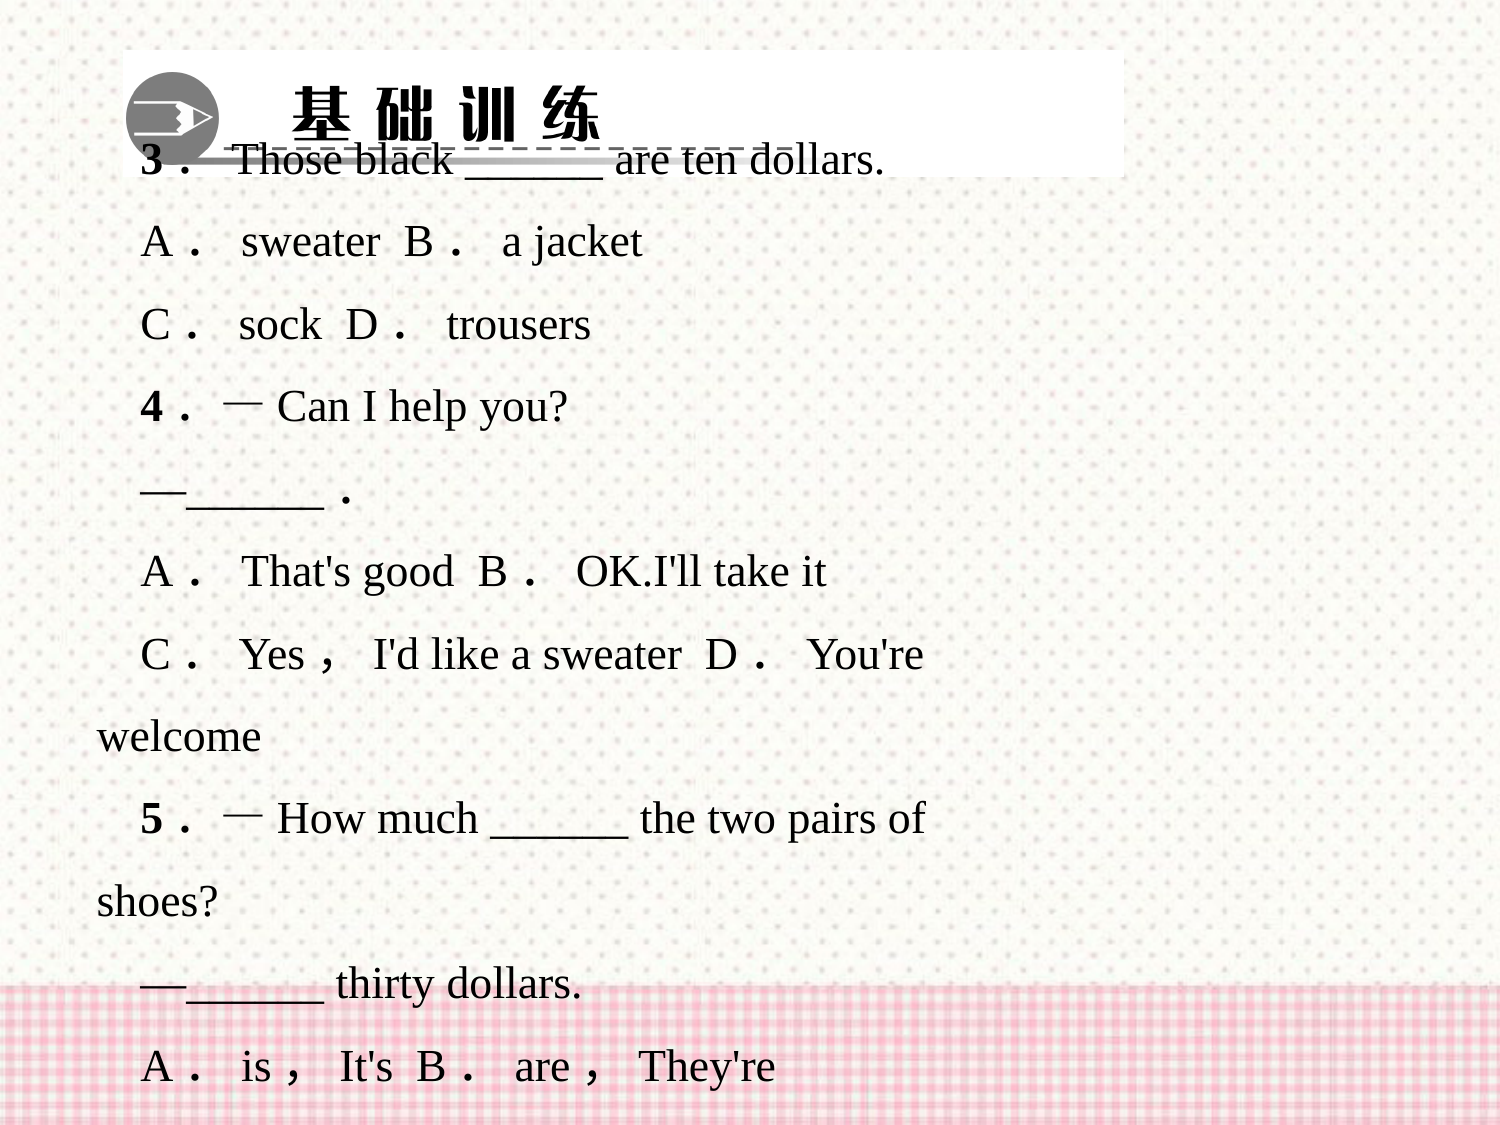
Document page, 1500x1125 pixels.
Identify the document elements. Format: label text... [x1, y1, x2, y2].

picture [0, 0, 1500, 1125]
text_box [123, 50, 1125, 177]
text_box 3．Those black ______ are ten dollars. A．sweater B．a jacket C．sock D．trousers 4．—Can I help you? —______． A．That's good B．OK.I'll take it C．Yes，I'd like a sweater D．You're welcome 5．—How much ______ the two pairs of shoes? —______ thirty dollars. A．is，It's B．are，They're C．are，It's D．is，They're [81, 176, 1072, 1098]
